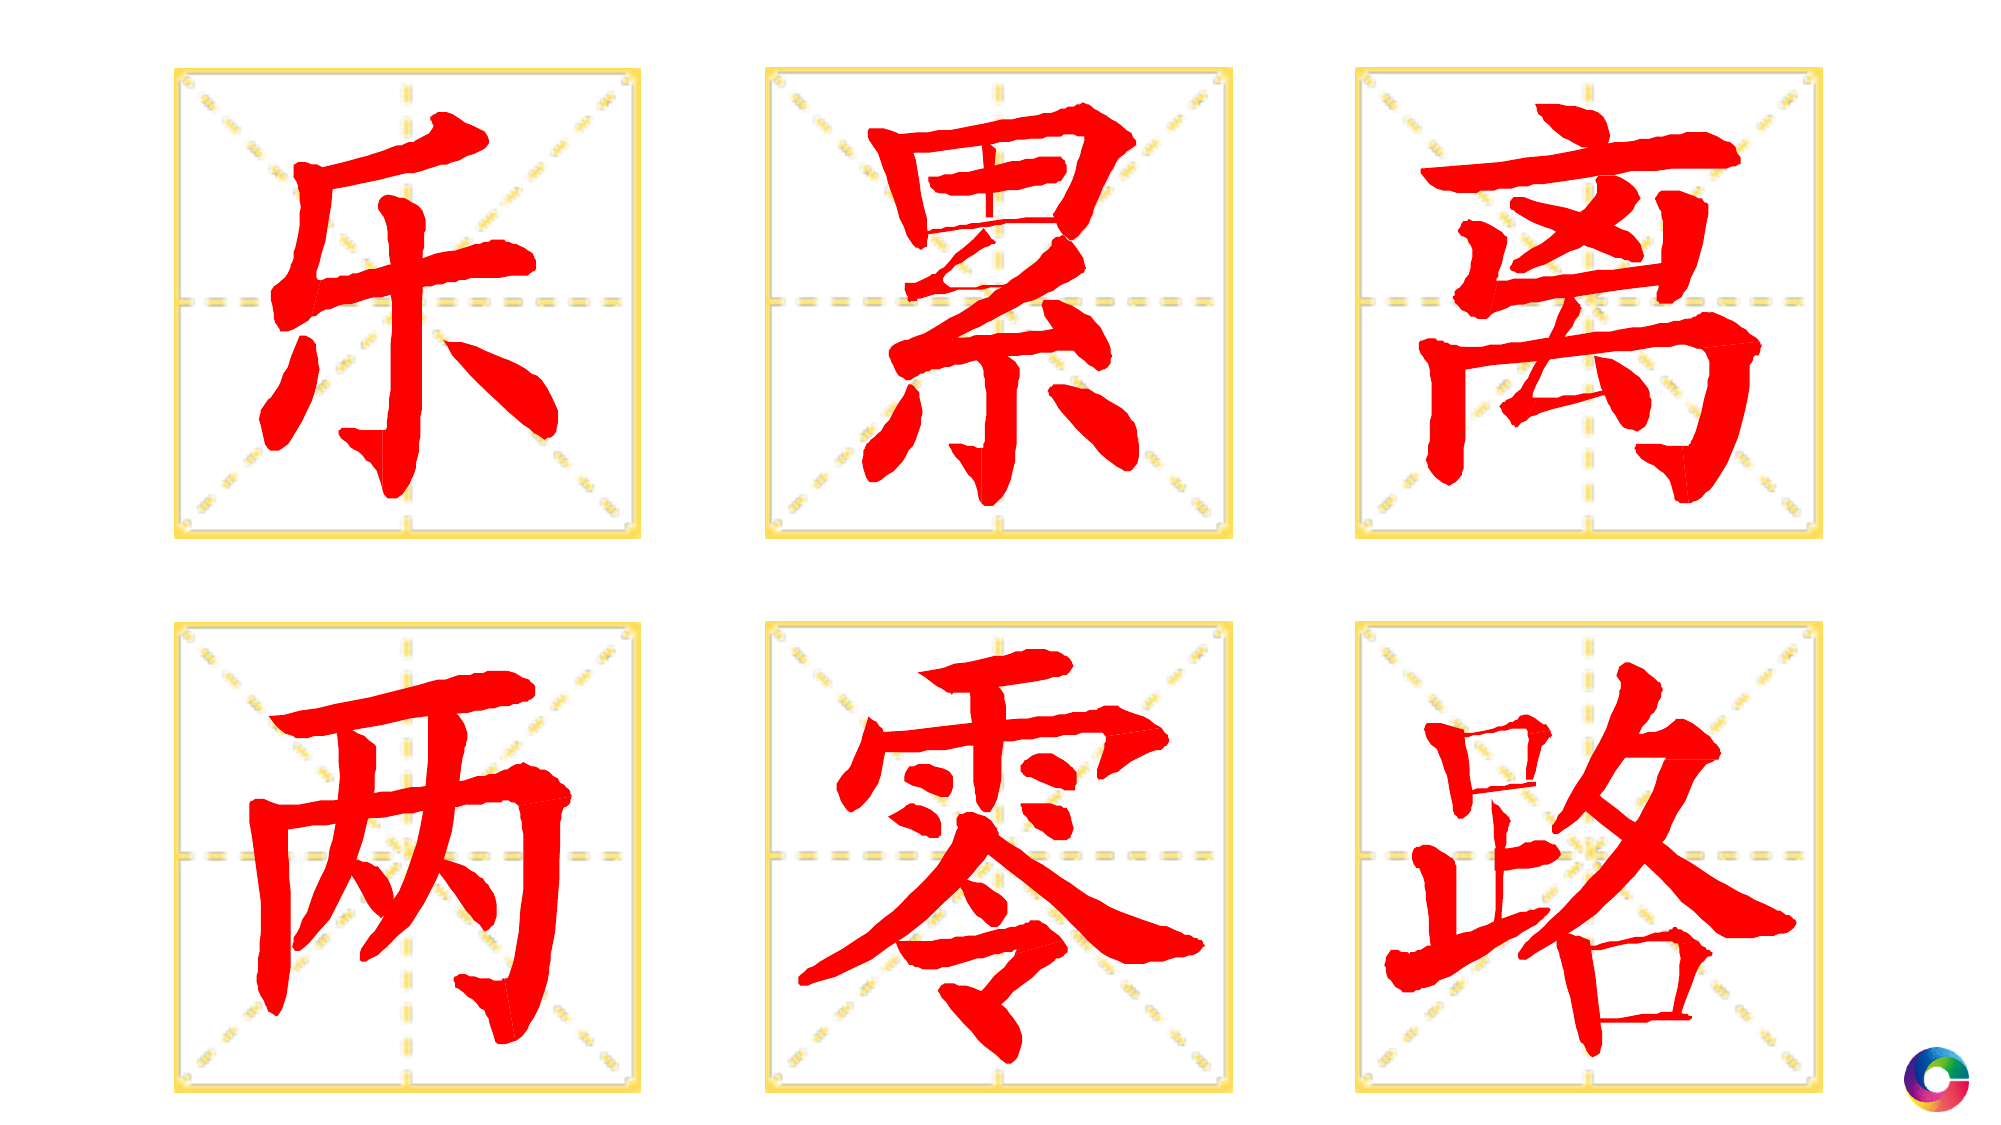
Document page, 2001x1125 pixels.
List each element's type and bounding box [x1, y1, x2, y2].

text_box [862, 384, 923, 483]
picture [1904, 1047, 1969, 1112]
text_box [443, 339, 558, 440]
text_box [1384, 799, 1561, 993]
text_box [1423, 713, 1554, 819]
picture [174, 68, 641, 539]
picture [765, 67, 1233, 539]
text_box [836, 649, 1171, 813]
text_box [798, 812, 1205, 1064]
text_box [1047, 384, 1139, 472]
text_box [1420, 103, 1741, 274]
picture [1355, 67, 1823, 539]
picture [1355, 621, 1823, 1093]
text_box [867, 101, 1138, 507]
text_box [904, 764, 953, 797]
text_box [888, 803, 942, 838]
text_box [1020, 803, 1074, 841]
text_box [1517, 662, 1797, 1058]
text_box [1020, 753, 1077, 791]
picture [174, 622, 641, 1093]
text_box [1418, 190, 1764, 505]
text_box [249, 670, 574, 1046]
picture [765, 621, 1233, 1093]
text_box [259, 335, 320, 451]
text_box [269, 112, 537, 500]
